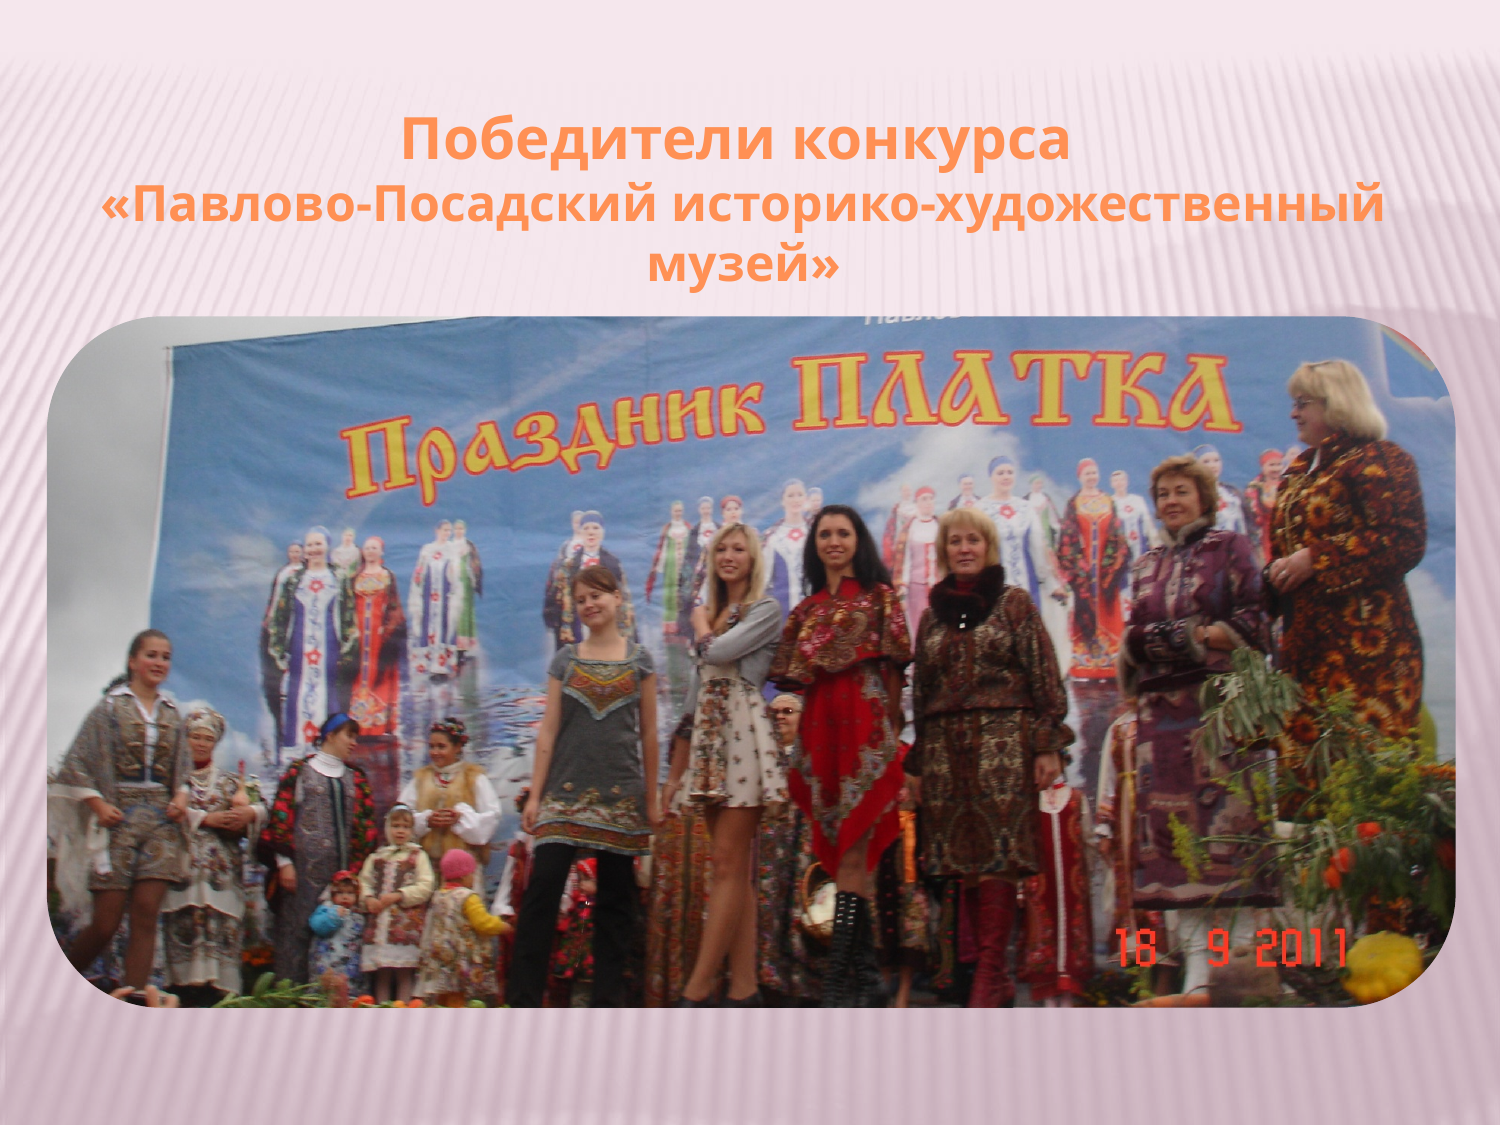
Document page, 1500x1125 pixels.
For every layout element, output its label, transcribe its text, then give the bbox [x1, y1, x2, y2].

picture [46, 316, 1456, 1009]
text_box Победители конкурса «Павлово-Посадский историко-художественный музей» [23, 93, 1465, 299]
